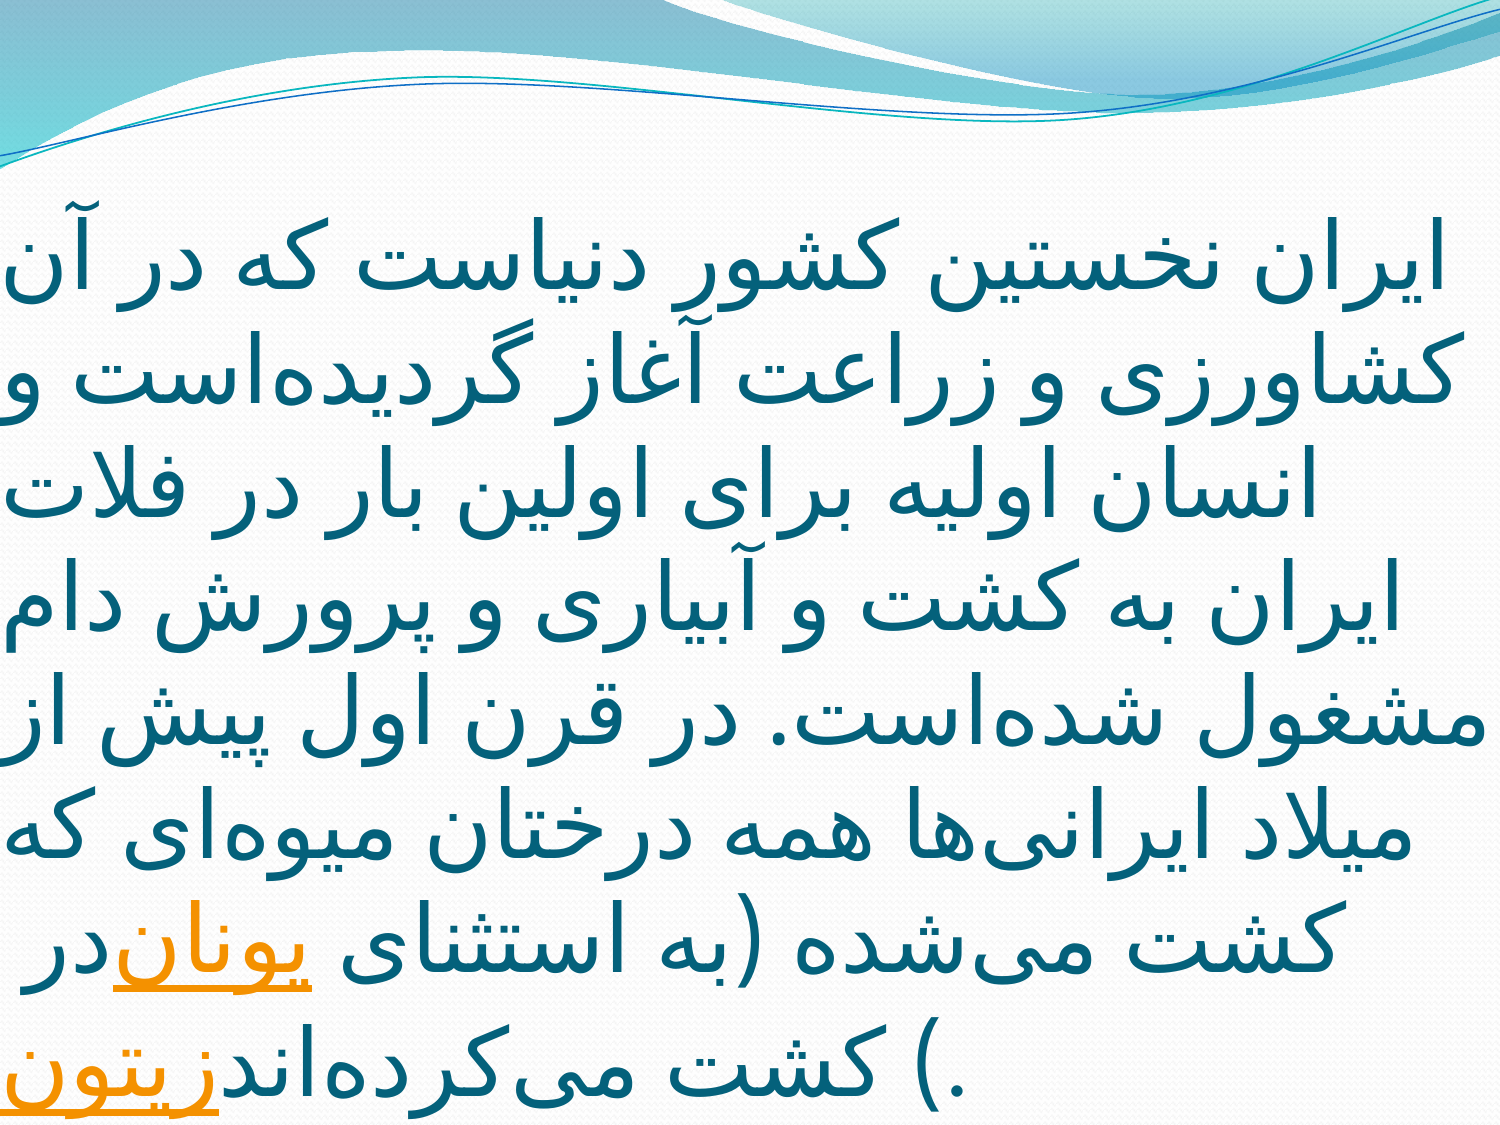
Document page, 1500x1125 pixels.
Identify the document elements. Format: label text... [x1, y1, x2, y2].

title ایران نخستین کشور دنیاست که در آن کشاورزی و زراعت آغاز گردیده‌است و انسان اولیه برای اولین بار در فلات ایران به کشت و آبیاری و پرورش دام مشغول شده‌است. در قرن اول پیش از میلاد ایرانی‌ها همه درختان میوه‌ای که در یونان کشت می‌شده (به استثنای زیتون) کشت می‌کرده‌اند. [0, 170, 1500, 1125]
